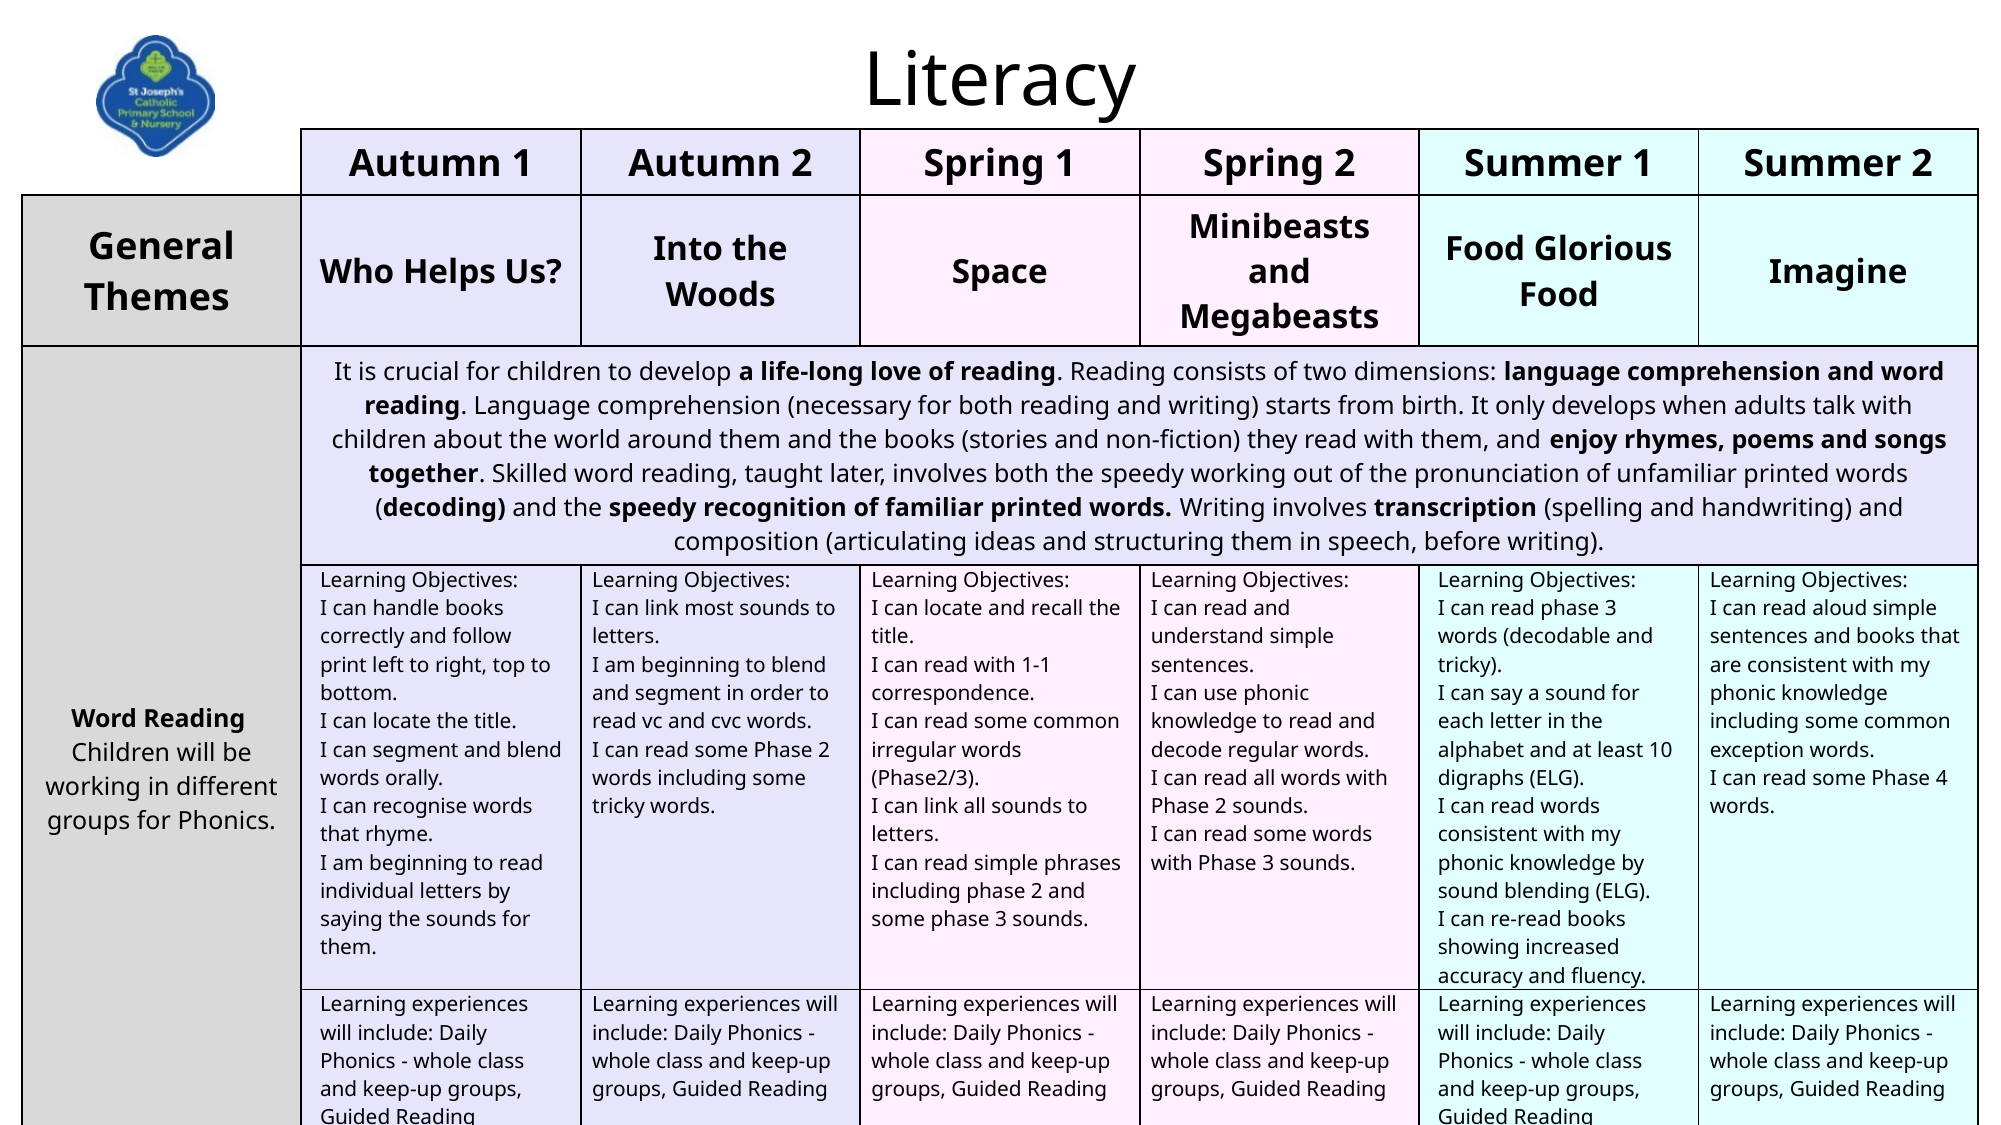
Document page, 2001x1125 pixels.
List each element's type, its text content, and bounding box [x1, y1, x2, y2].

table_cell Who Helps Us? [302, 196, 580, 345]
table_cell Learning experiences will include: Daily Phonics - whole class and keep-up groups, Guided Reading [1699, 990, 1977, 1125]
table_cell It is crucial for children to develop a life-long love of reading. Reading consists of two dimensions: language comprehension and word reading. Language comprehension (necessary for both reading and writing) starts from birth. It only develops when adults talk with children about the world around them and the books (stories and non-fiction) they read with them, and enjoy rhymes, poems and songs together. Skilled word reading, taught later, involves both the speedy working out of the pronunciation of unfamiliar printed words (decoding) and the speedy recognition of familiar printed words. Writing involves transcription (spelling and handwriting) and composition (articulating ideas and structuring them in speech, before writing). [302, 347, 1977, 564]
table_header Autumn 2 [582, 130, 859, 194]
table_cell Learning Objectives: I can read phase 3 words (decodable and tricky). I can say a sound for each letter in the alphabet and at least 10 digraphs (ELG). I can read words consistent with my phonic knowledge by sound blending (ELG). I can re-read books showing increased accuracy and fluency. [1420, 566, 1698, 989]
table_header Autumn 1 [302, 130, 580, 194]
table_cell Space [861, 196, 1139, 345]
table_cell Learning Objectives: I can link most sounds to letters. I am beginning to blend and segment in order to read vc and cvc words. I can read some Phase 2 words including some tricky words. [582, 566, 859, 989]
table_header Spring 2 [1141, 130, 1418, 194]
table_cell General Themes [23, 196, 300, 345]
table_cell Learning experiences will include: Daily Phonics - whole class and keep-up groups, Guided Reading [1420, 990, 1698, 1125]
table_cell Learning Objectives: I can read and understand simple sentences. I can use phonic knowledge to read and decode regular words. I can read all words with Phase 2 sounds. I can read some words with Phase 3 sounds. [1141, 566, 1418, 989]
table_cell Minibeasts and Megabeasts [1141, 196, 1418, 345]
table_cell Word Reading Children will be working in different groups for Phonics. [23, 347, 300, 1125]
table_header [22, 129, 300, 194]
text_box Literacy [137, 31, 1863, 129]
table_cell Imagine [1699, 196, 1977, 345]
table_header Summer 1 [1420, 130, 1698, 194]
table_header Summer 2 [1699, 130, 1977, 194]
table_cell Learning Objectives: I can handle books correctly and follow print left to right, top to bottom. I can locate the title. I can segment and blend words orally. I can recognise words that rhyme. I am beginning to read individual letters by saying the sounds for them. [302, 566, 580, 989]
table_cell Food Glorious Food [1420, 196, 1698, 345]
table_cell Learning experiences will include: Daily Phonics - whole class and keep-up groups, Guided Reading [1141, 990, 1418, 1125]
table_cell Learning experiences will include: Daily Phonics - whole class and keep-up groups, Guided Reading [582, 990, 859, 1125]
table_header Spring 1 [861, 130, 1139, 194]
picture [96, 35, 215, 157]
table_cell Learning experiences will include: Daily Phonics - whole class and keep-up groups, Guided Reading [861, 990, 1139, 1125]
table_cell Into the Woods [582, 196, 859, 345]
table_cell Learning Objectives: I can locate and recall the title. I can read with 1-1 correspondence. I can read some common irregular words (Phase2/3). I can link all sounds to letters. I can read simple phrases including phase 2 and some phase 3 sounds. [861, 566, 1139, 989]
table_cell Learning Objectives: I can read aloud simple sentences and books that are consistent with my phonic knowledge including some common exception words. I can read some Phase 4 words. [1699, 566, 1977, 989]
table_cell Learning experiences will include: Daily Phonics - whole class and keep-up groups, Guided Reading [302, 990, 580, 1125]
